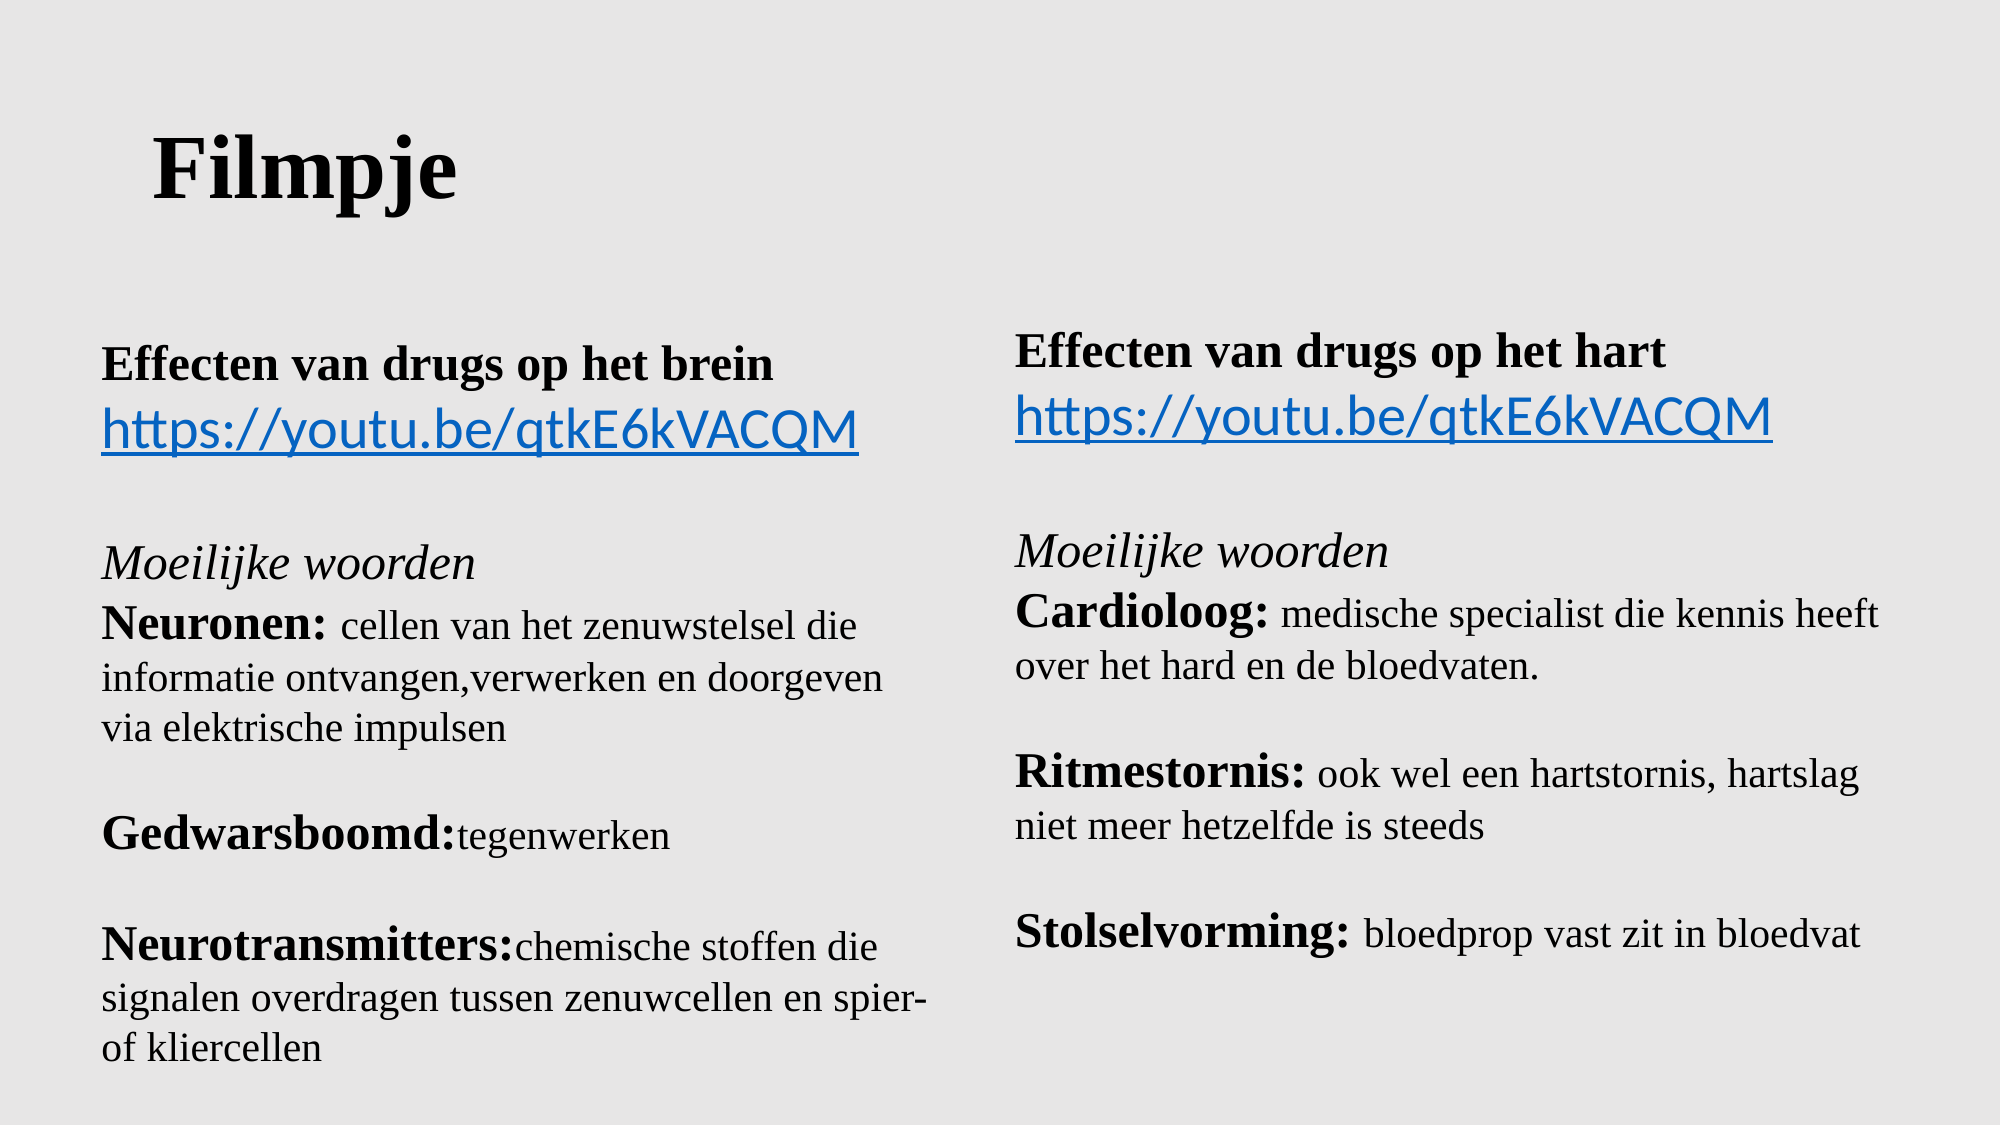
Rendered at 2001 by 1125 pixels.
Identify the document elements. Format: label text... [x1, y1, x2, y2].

text_box Effecten van drugs op het brein https://youtu.be/qtkE6kVACQM Moeilijke woorden Neuronen: cellen van het zenuwstelsel die informatie ontvangen,verwerken en doorgeven via elektrische impulsen Gedwarsboomd:tegenwerken Neurotransmitters:chemische stoffen die signalen overdragen tussen zenuwcellen en spier- of kliercellen [86, 322, 950, 1123]
title Filmpje [137, 59, 1863, 278]
text_box Effecten van drugs op het hart https://youtu.be/qtkE6kVACQM Moeilijke woorden Cardioloog: medische specialist die kennis heeft over het hard en de bloedvaten. Ritmestornis: ook wel een hartstornis, hartslag niet meer hetzelfde is steeds Stolselvorming: bloedprop vast zit in bloedvat [999, 309, 1896, 965]
